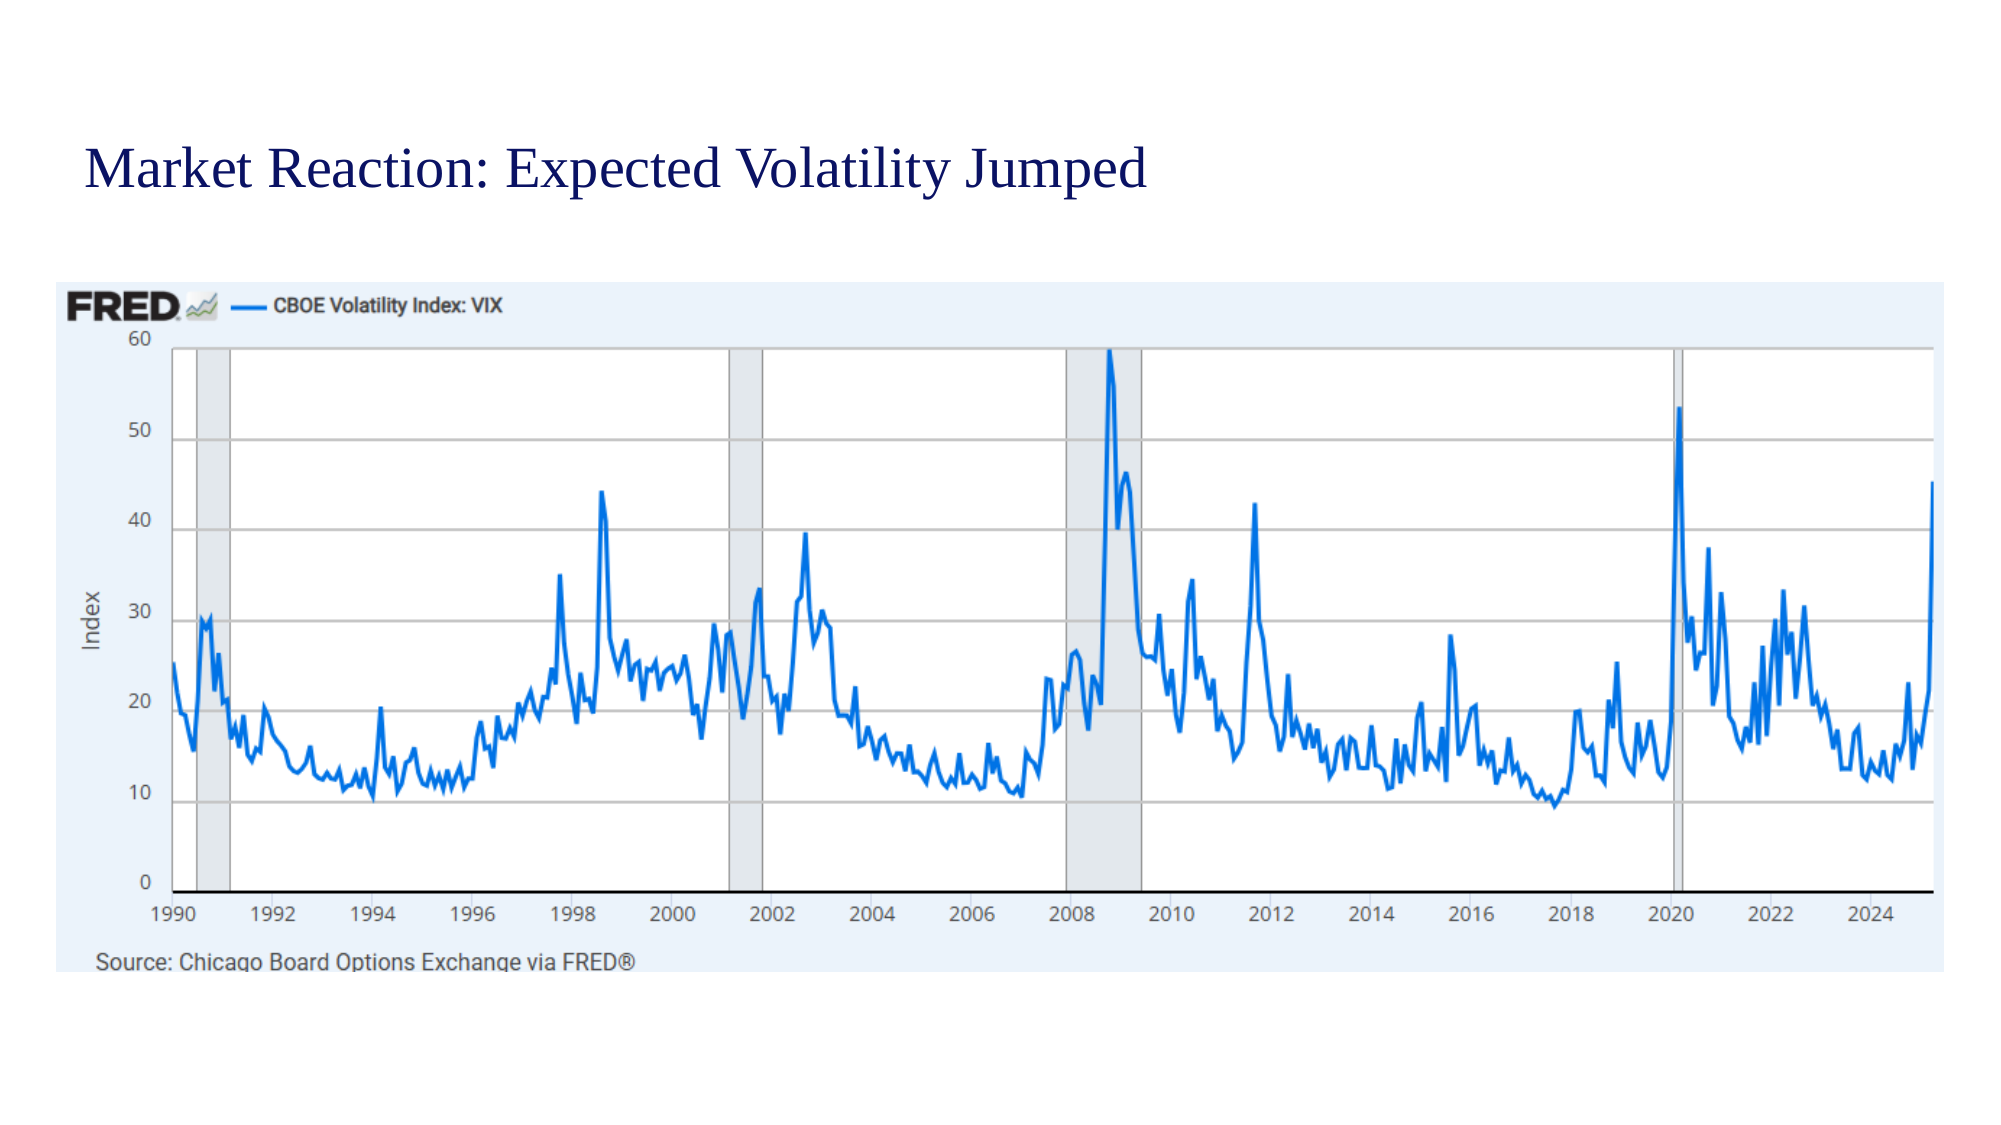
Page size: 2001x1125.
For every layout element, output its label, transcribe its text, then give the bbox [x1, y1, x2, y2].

picture [56, 282, 1944, 972]
list Market Reaction: Expected Volatility Jumped [84, 120, 1919, 194]
